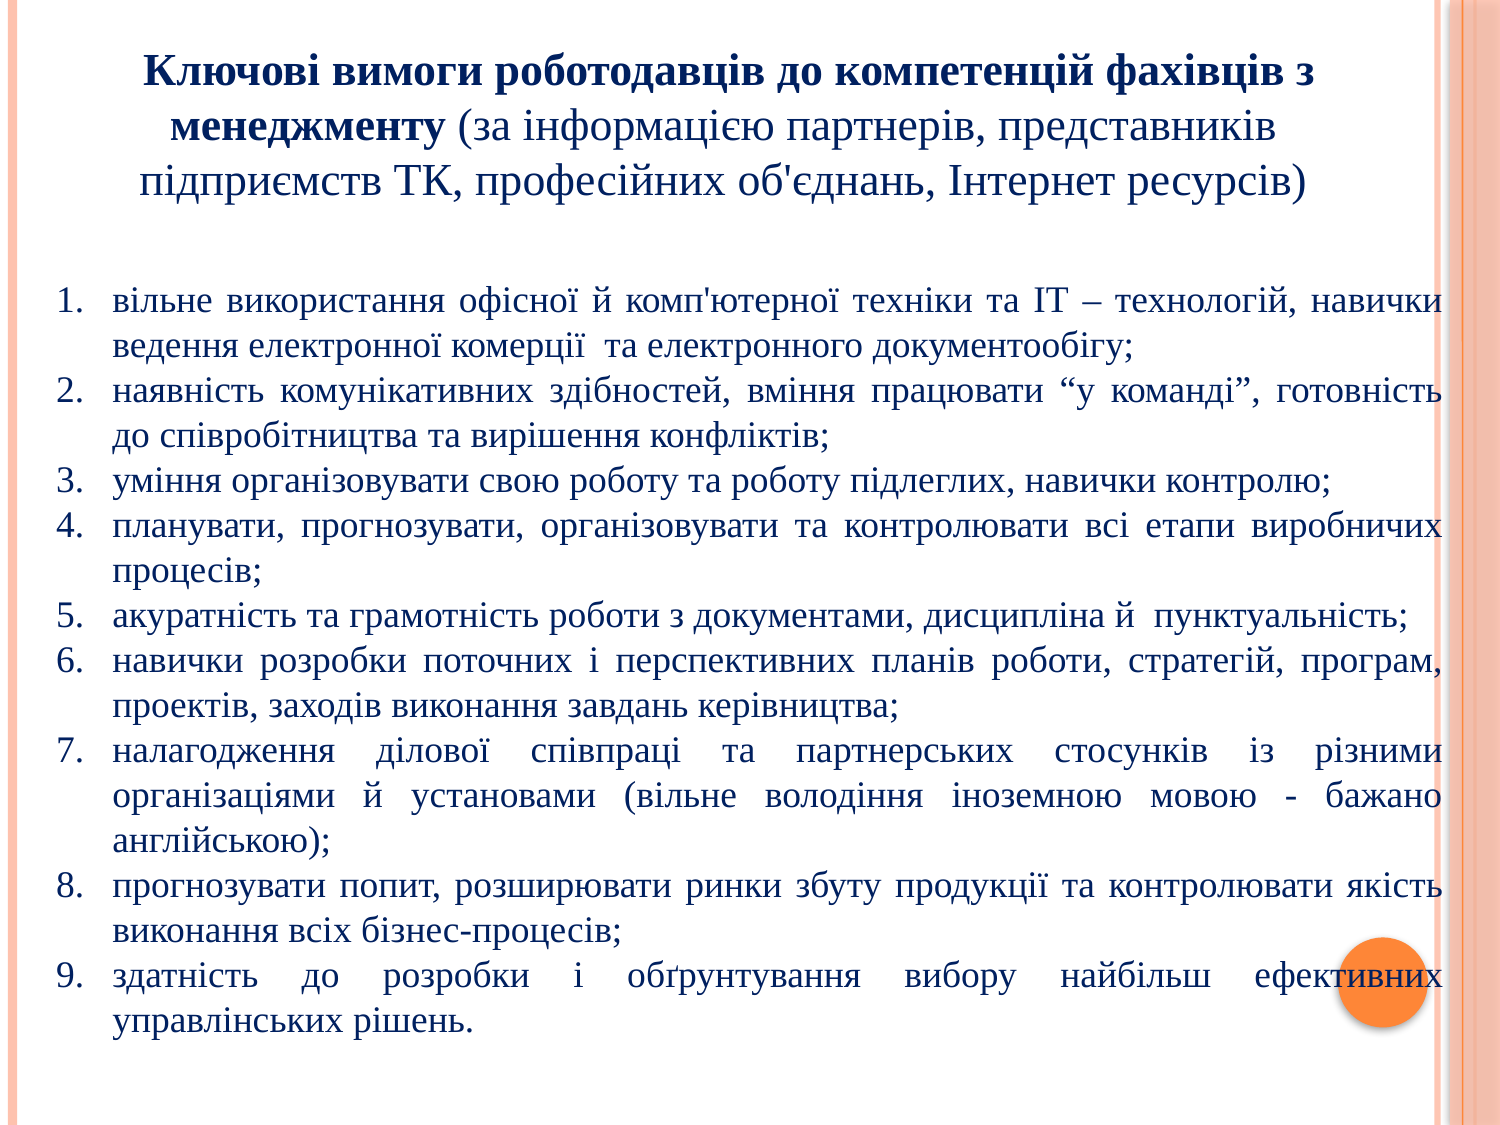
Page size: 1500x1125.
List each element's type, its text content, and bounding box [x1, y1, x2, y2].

text_box вільне використання офісної й комп'ютерної техніки та ІТ – технологій, навички ведення електронної комерції та електронного документообігу; наявність комунікативних здібностей, вміння працювати “у команді”, готовність до співробітництва та вирішення конфліктів; уміння організовувати свою роботу та роботу підлеглих, навички контролю; планувати, прогнозувати, організовувати та контролювати всі етапи виробничих процесів; акуратність та грамотність роботи з документами, дисципліна й пунктуальність; навички розробки поточних і перспективних планів роботи, стратегій, програм, проектів, заходів виконання завдань керівництва; налагодження ділової співпраці та партнерських стосунків із різними організаціями й установами (вільне володіння іноземною мовою - бажано англійською); прогнозувати попит, розширювати ринки збуту продукції та контролювати якість виконання всіх бізнес-процесів; здатність до розробки і обґрунтування вибору найбільш ефективних управлінських рішень. [41, 267, 1459, 1047]
text_box Ключові вимоги роботодавців до компетенцій фахівців з менеджменту (за інформацією партнерів, представників підприємств ТК, професійних об'єднань, Інтернет ресурсів) [112, 31, 1347, 212]
